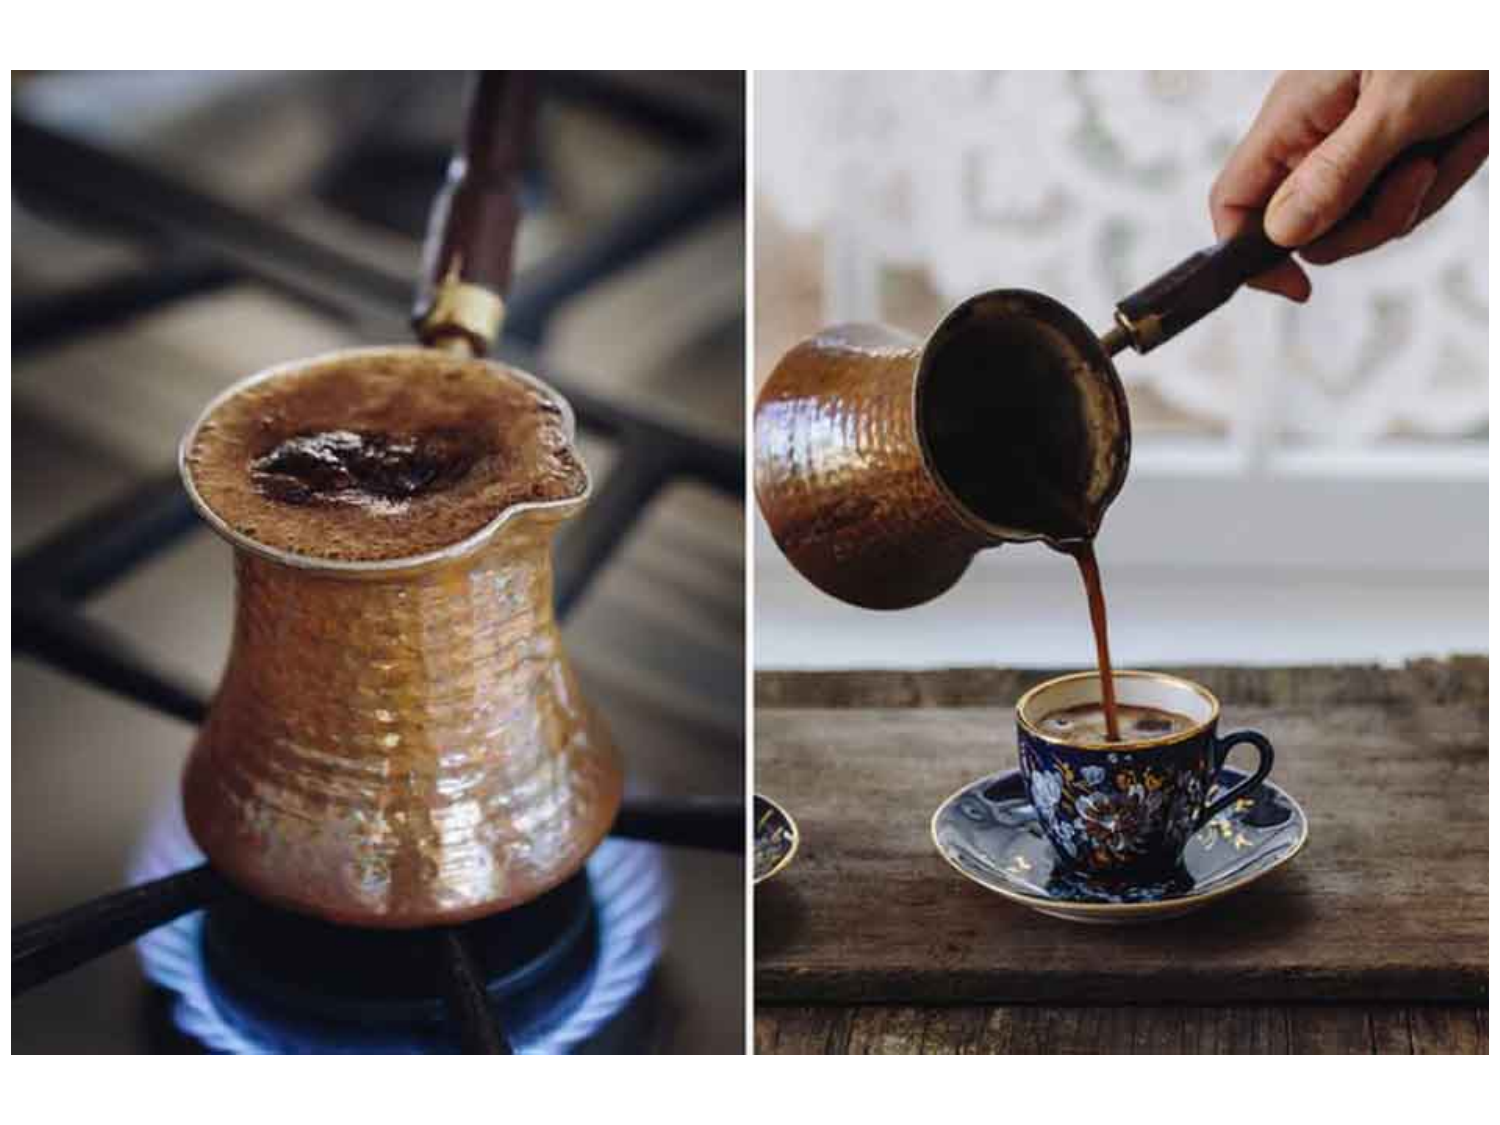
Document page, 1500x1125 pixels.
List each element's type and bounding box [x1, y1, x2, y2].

picture [11, 70, 1489, 1055]
